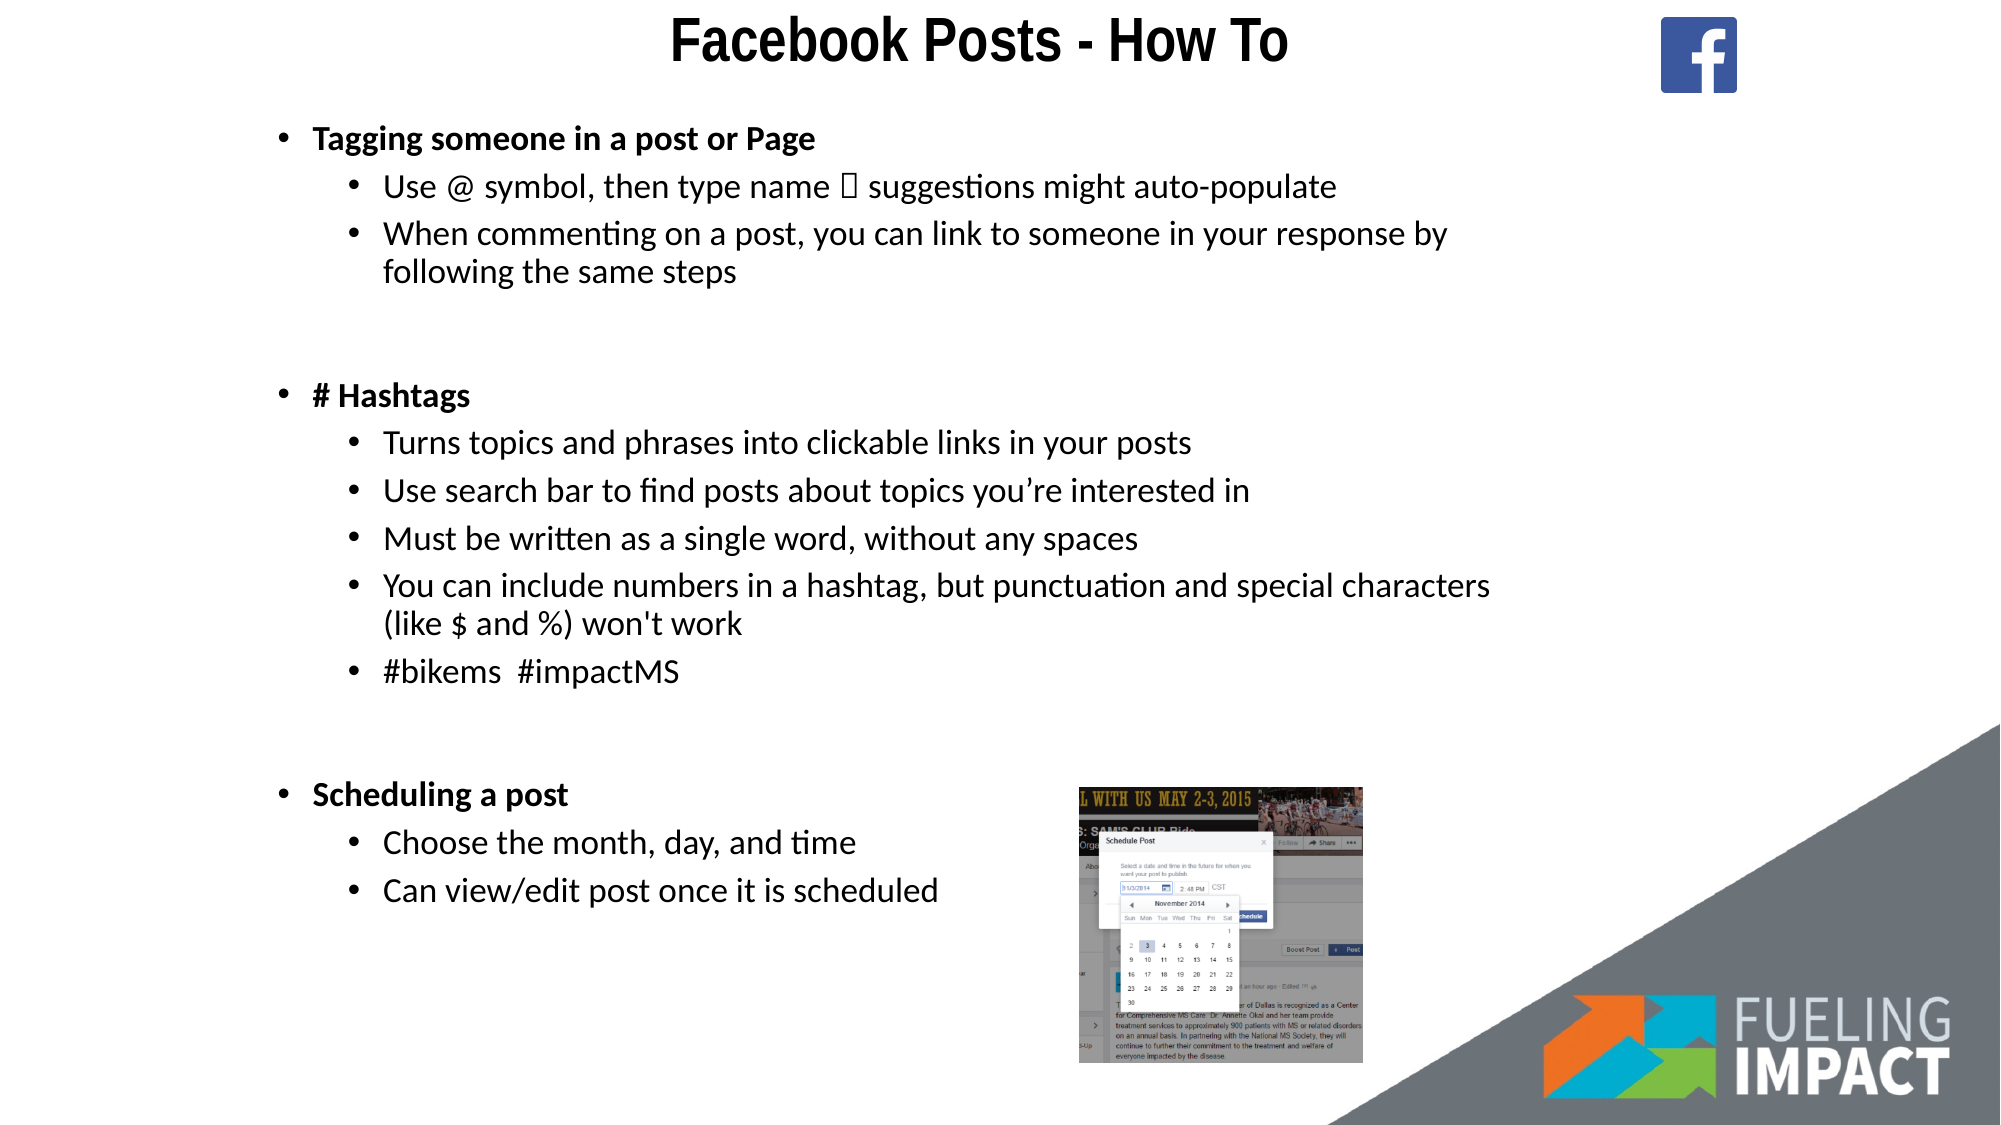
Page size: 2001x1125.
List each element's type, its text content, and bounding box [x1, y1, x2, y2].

list Facebook Posts - How To [330, 0, 1631, 88]
picture [0, 0, 2000, 1125]
list Tagging someone in a post or Page Use @ symbol, then type name  suggestions might auto-populate When commenting on a post, you can link to someone in your response by following the same steps # Hashtags Turns topics and phrases into clickable links in your posts Use search bar to find posts about topics you’re interested in Must be written as a single word, without any spaces You can include numbers in a hashtag, but punctuation and special characters (like $ and %) won't work #bikems #impactMS Scheduling a post Choose the month, day, and time Can view/edit post once it is scheduled [262, 112, 1538, 925]
